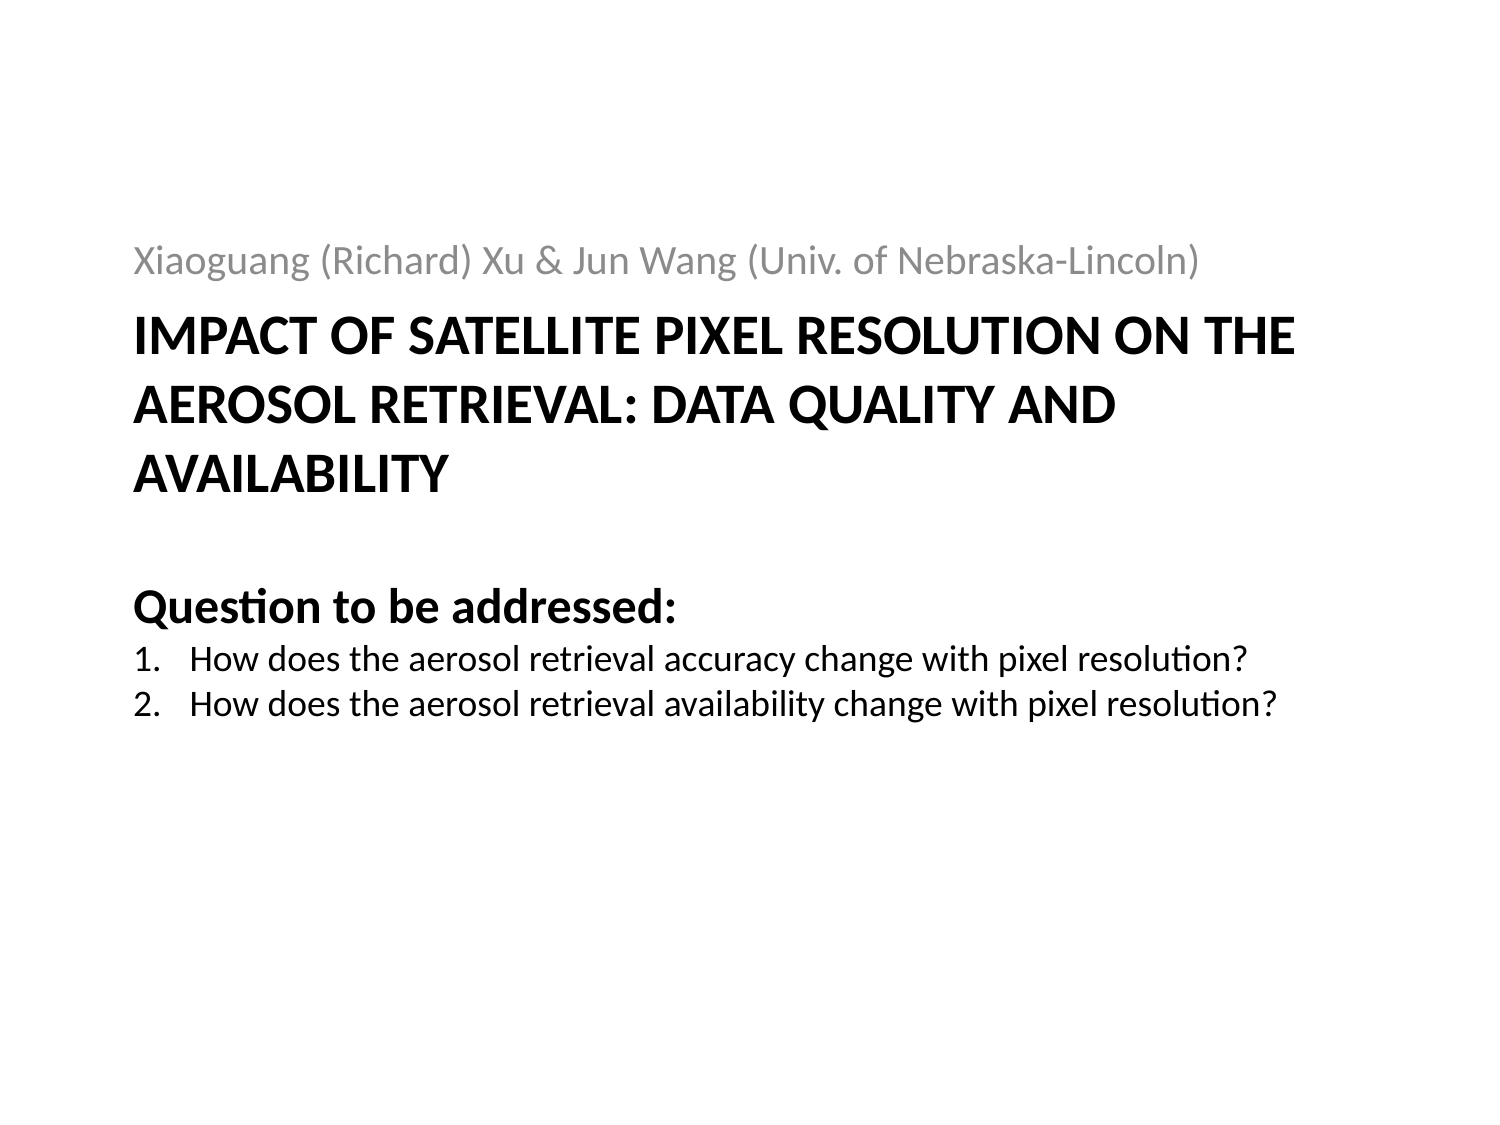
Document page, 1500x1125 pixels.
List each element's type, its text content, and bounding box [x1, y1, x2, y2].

list Xiaoguang (Richard) Xu & Jun Wang (Univ. of Nebraska-Lincoln) [118, 171, 1394, 290]
text_box Question to be addressed: How does the aerosol retrieval accuracy change with pixel resolution? How does the aerosol retrieval availability change with pixel resolution? [118, 566, 1348, 732]
title Impact of Satellite Pixel Resolution on The Aerosol Retrieval: DATA QUALITY and availability [118, 290, 1394, 514]
